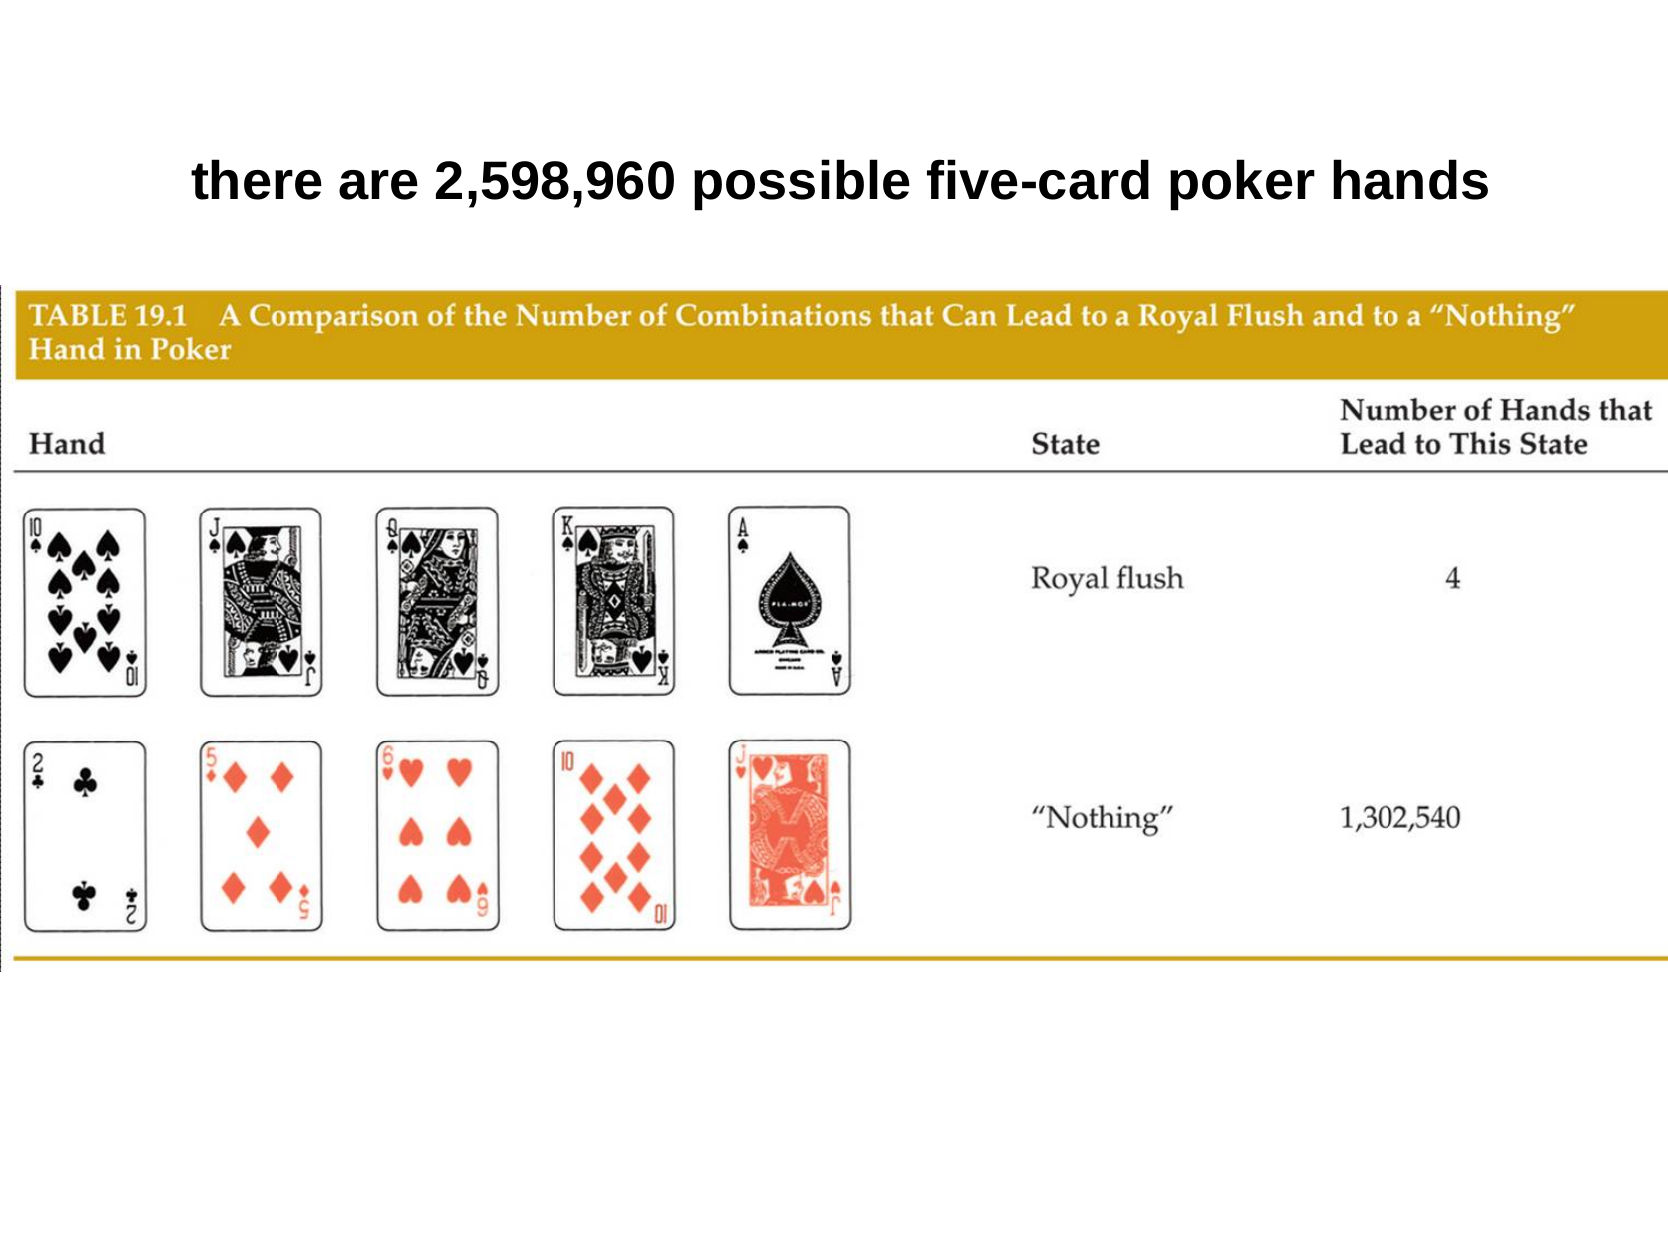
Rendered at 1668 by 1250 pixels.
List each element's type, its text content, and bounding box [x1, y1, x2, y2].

text_box there are 2,598,960 possible five-card poker hands [176, 138, 1597, 218]
picture [0, 284, 1668, 972]
